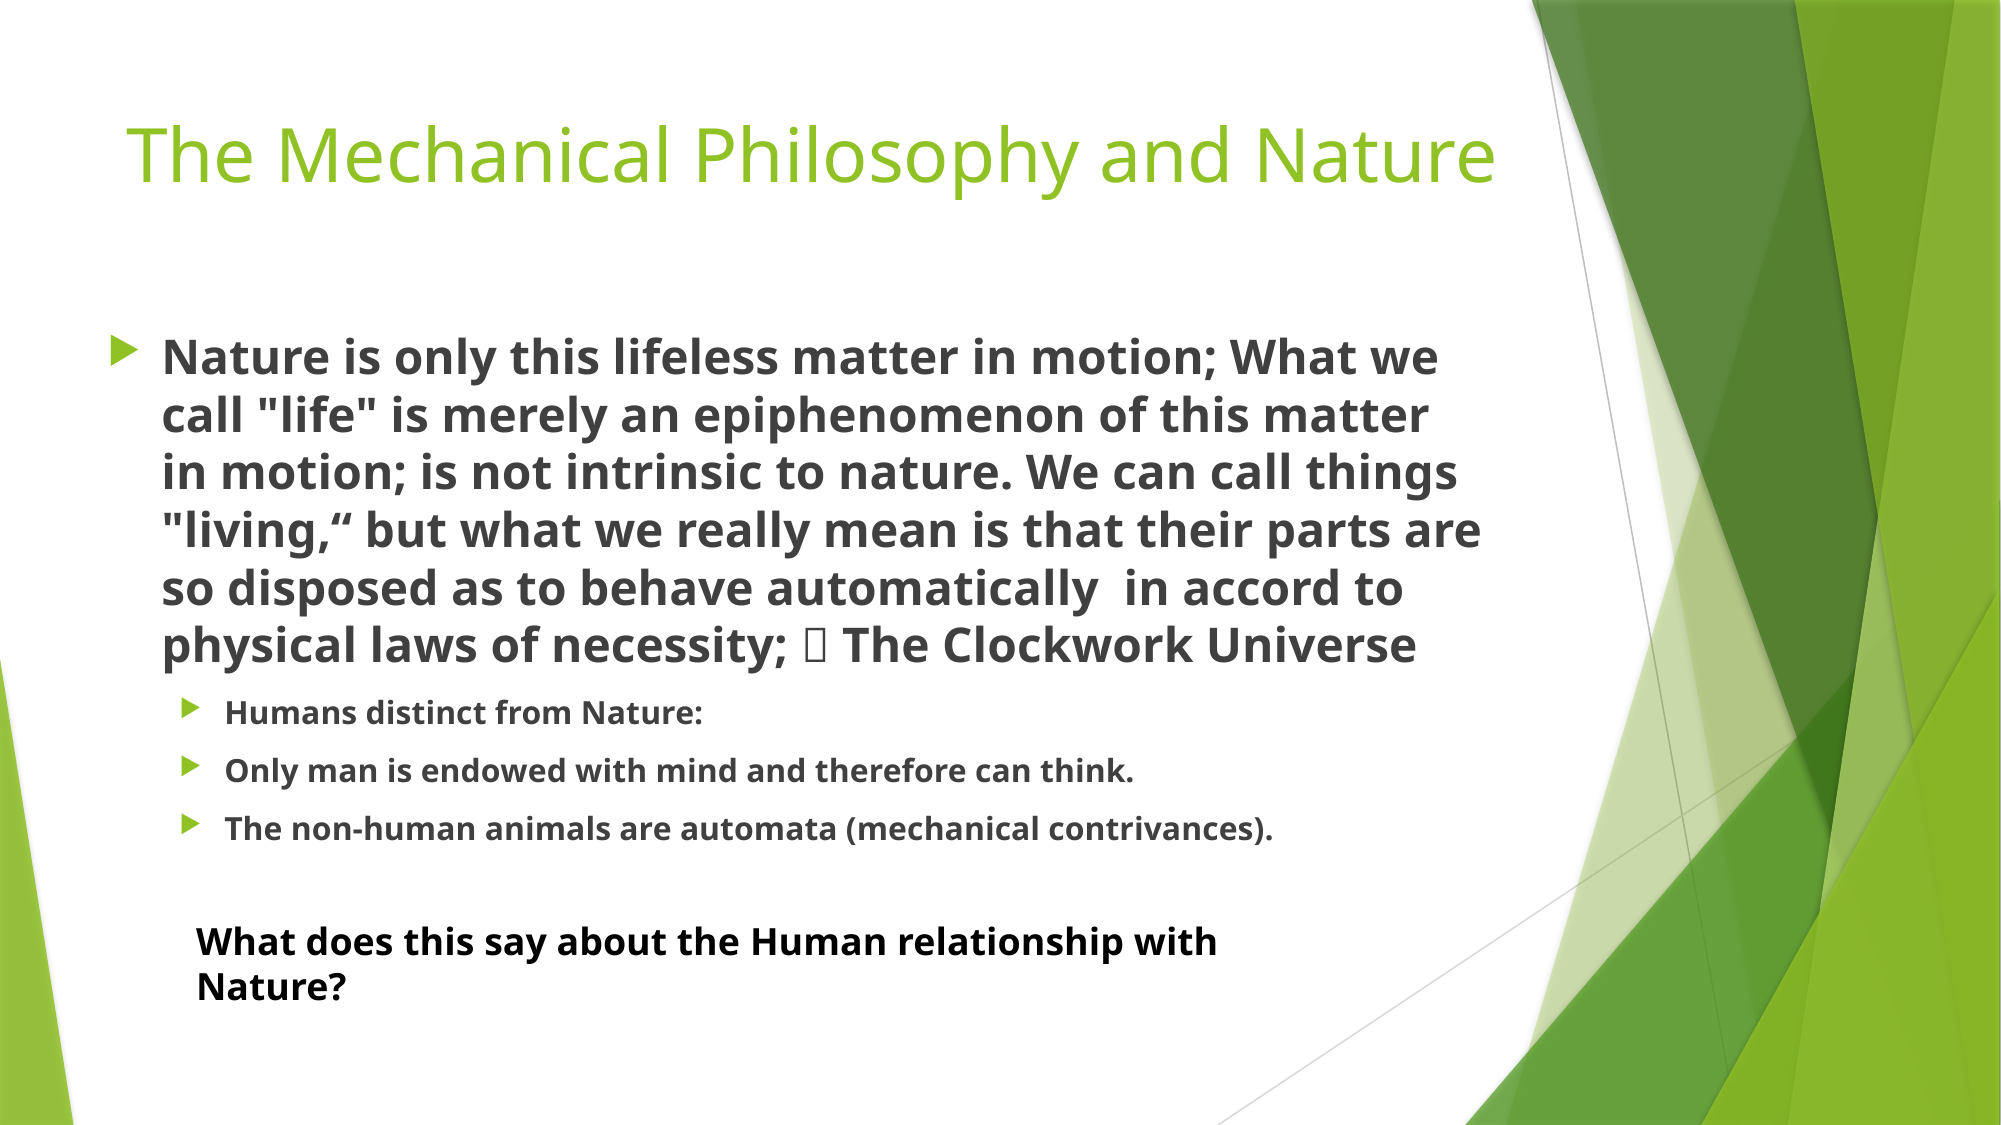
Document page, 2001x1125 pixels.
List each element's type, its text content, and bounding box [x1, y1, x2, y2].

list Nature is only this lifeless matter in motion; What we call "life" is merely an epiphenomenon of this matter in motion; is not intrinsic to nature. We can call things "living,“ but what we really mean is that their parts are so disposed as to behave automatically in accord to physical laws of necessity;  The Clockwork Universe Humans distinct from Nature: Only man is endowed with mind and therefore can think. The non-human animals are automata (mechanical contrivances). [92, 256, 1503, 893]
text_box What does this say about the Human relationship with Nature? [181, 910, 1340, 1016]
title The Mechanical Philosophy and Nature [111, 99, 1522, 317]
